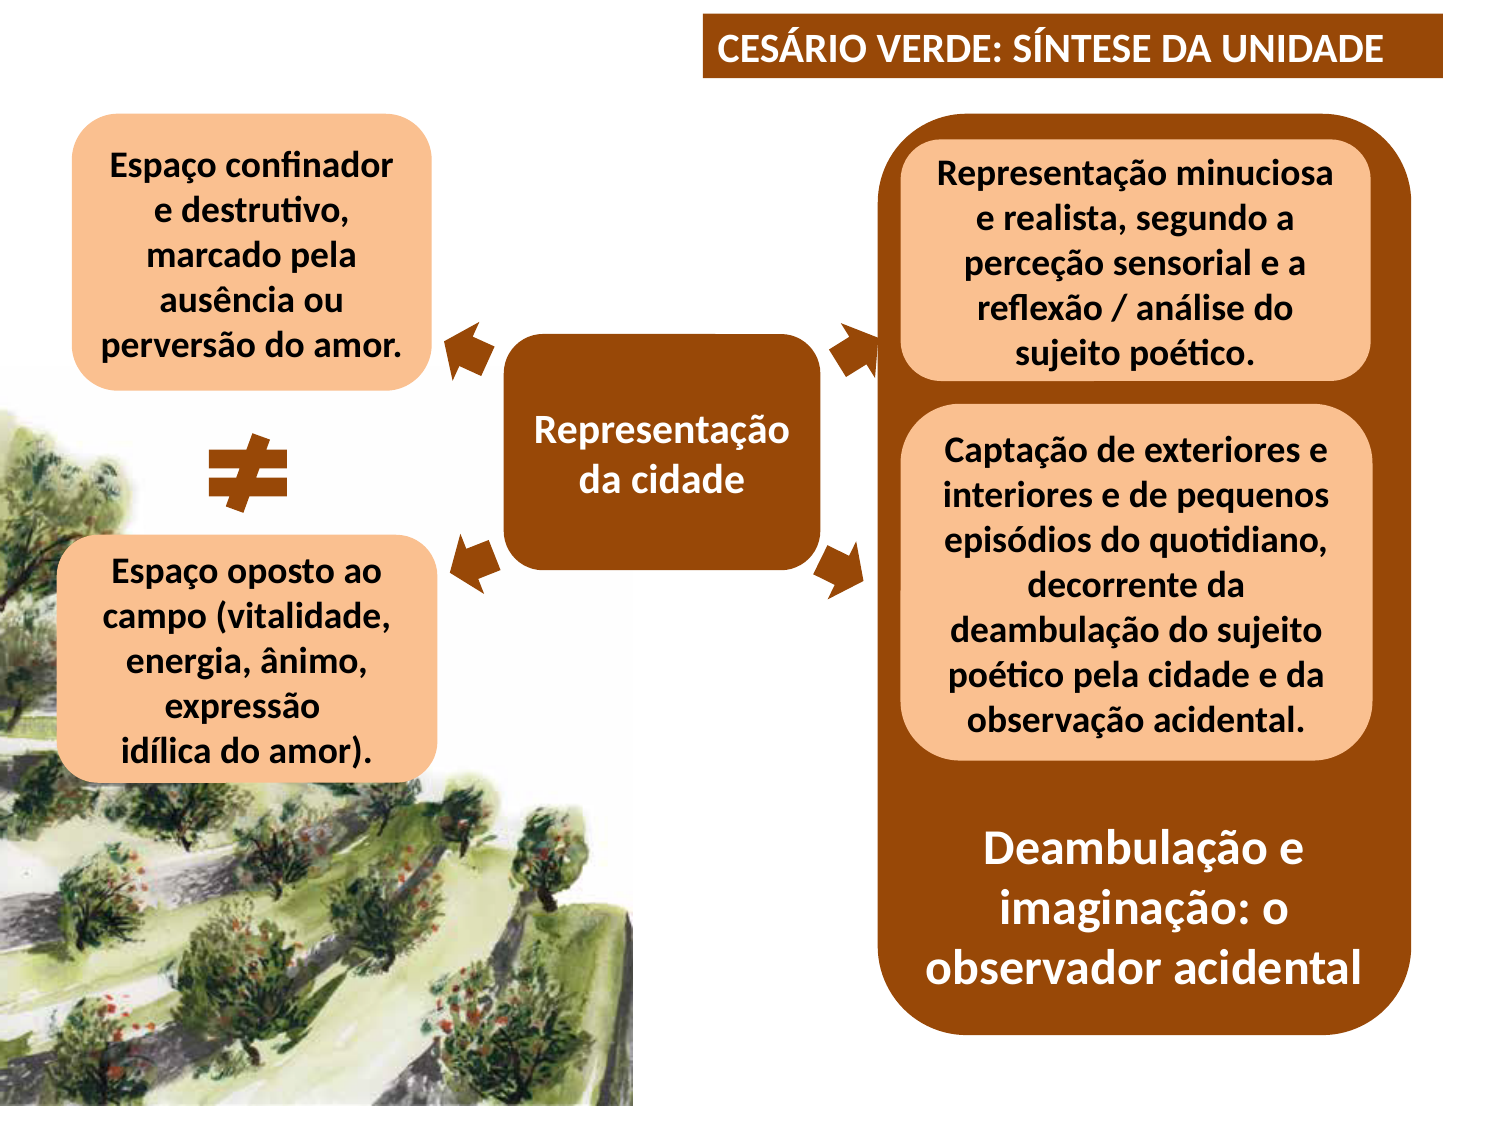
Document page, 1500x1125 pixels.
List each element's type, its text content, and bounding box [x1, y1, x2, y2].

text_box [441, 320, 497, 365]
text_box Deambulação e imaginação: o observador acidental [875, 111, 1414, 1038]
text_box [826, 321, 881, 381]
text_box Captação de exteriores e interiores e de pequenos episódios do quotidiano, decorrente da deambulação do sujeito poético pela cidade e da observação acidental. [898, 401, 1375, 763]
text_box [811, 539, 866, 602]
text_box Espaço confinador e destrutivo, marcado pela ausência ou perversão do amor. [69, 111, 434, 365]
text_box CESÁRIO VERDE: SÍNTESE DA UNIDADE [702, 13, 1443, 79]
text_box Representação da cidade [502, 331, 823, 573]
text_box Representação minuciosa e realista, segundo a perceção sensorial e a reflexão / análise do sujeito poético. [898, 137, 1373, 384]
picture [0, 366, 633, 1106]
